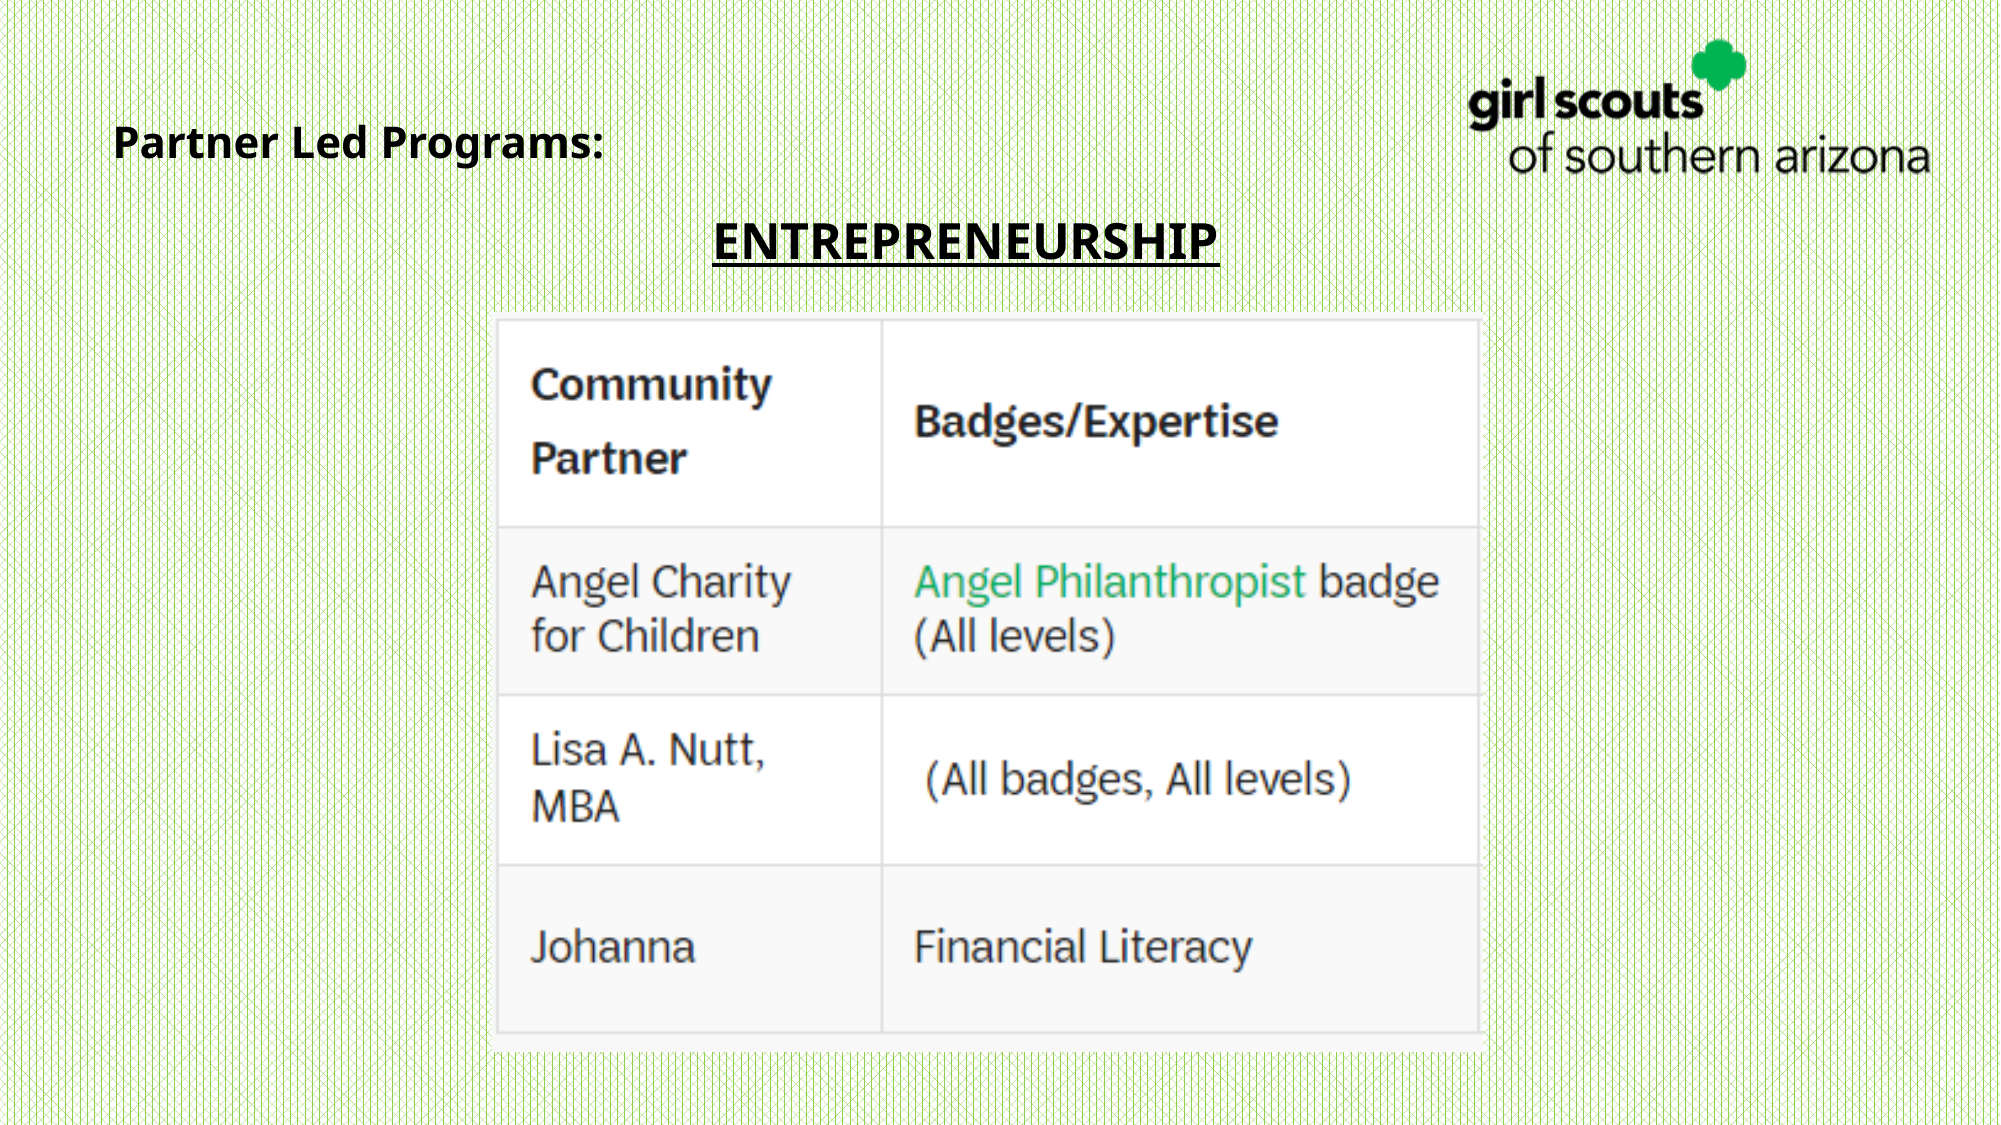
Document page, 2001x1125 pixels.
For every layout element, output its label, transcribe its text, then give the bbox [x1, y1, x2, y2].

text_box Partner Led Programs: [97, 107, 656, 175]
picture [492, 312, 1484, 1053]
picture [1464, 36, 1935, 178]
text_box ENTREPRENEURSHIP [677, 201, 1255, 277]
